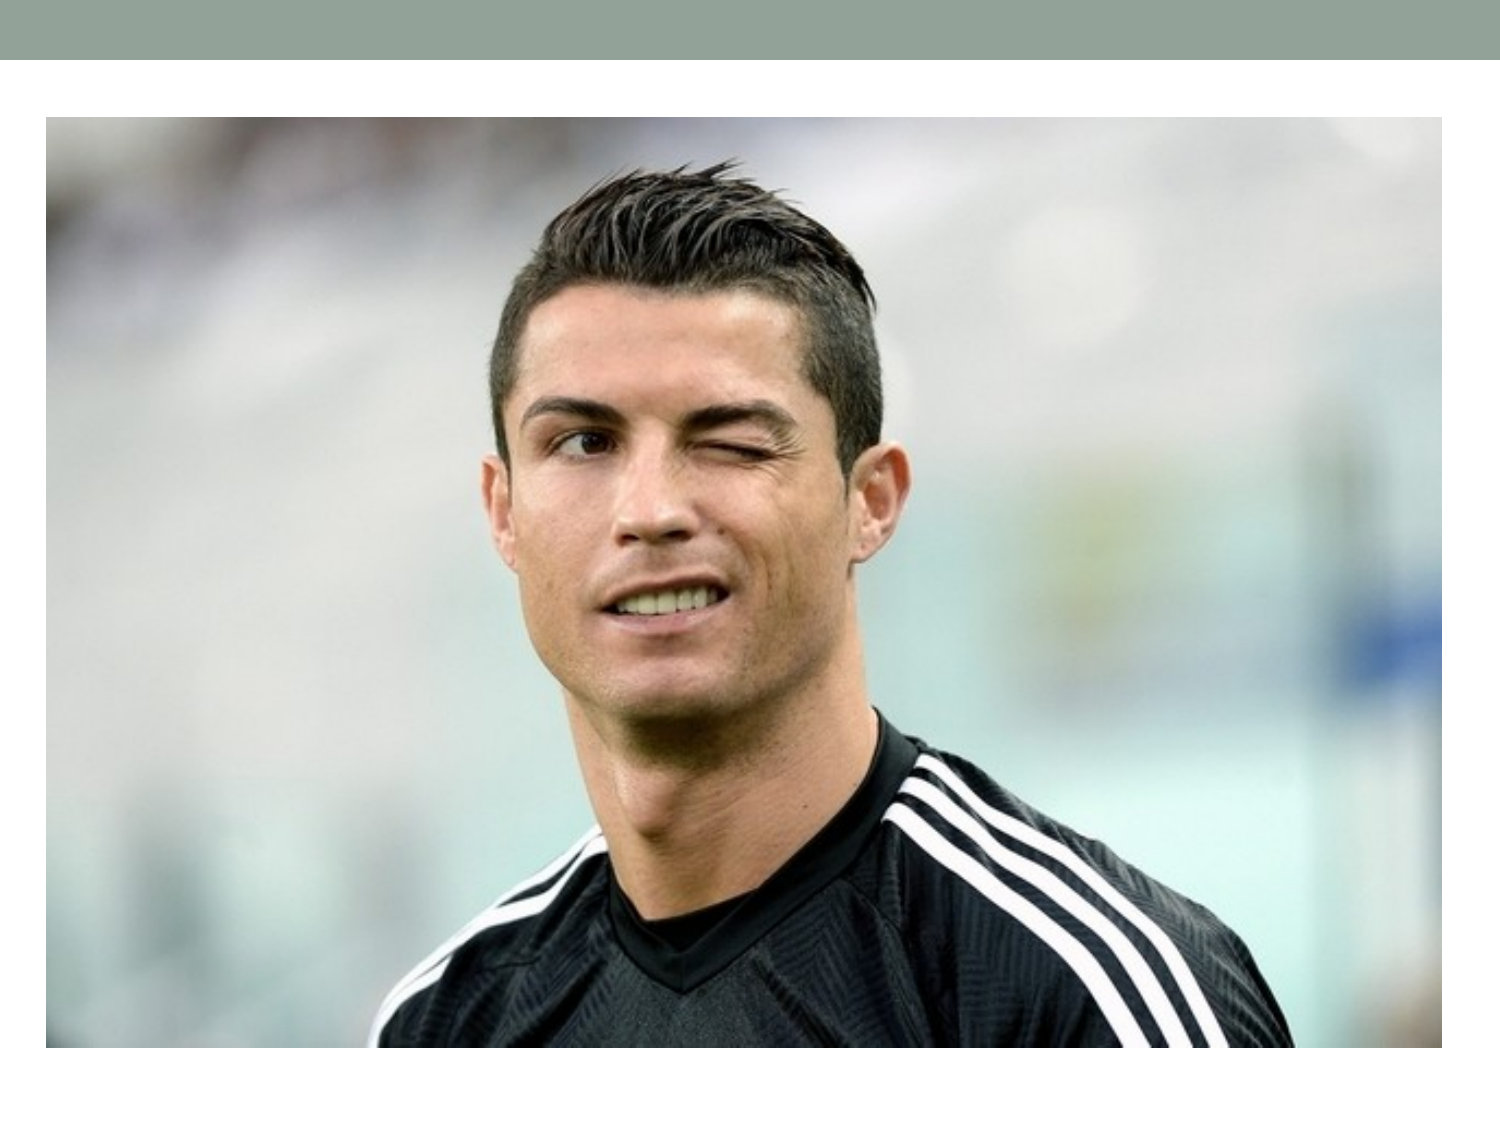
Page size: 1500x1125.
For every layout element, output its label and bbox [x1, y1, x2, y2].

picture [46, 116, 1442, 1048]
